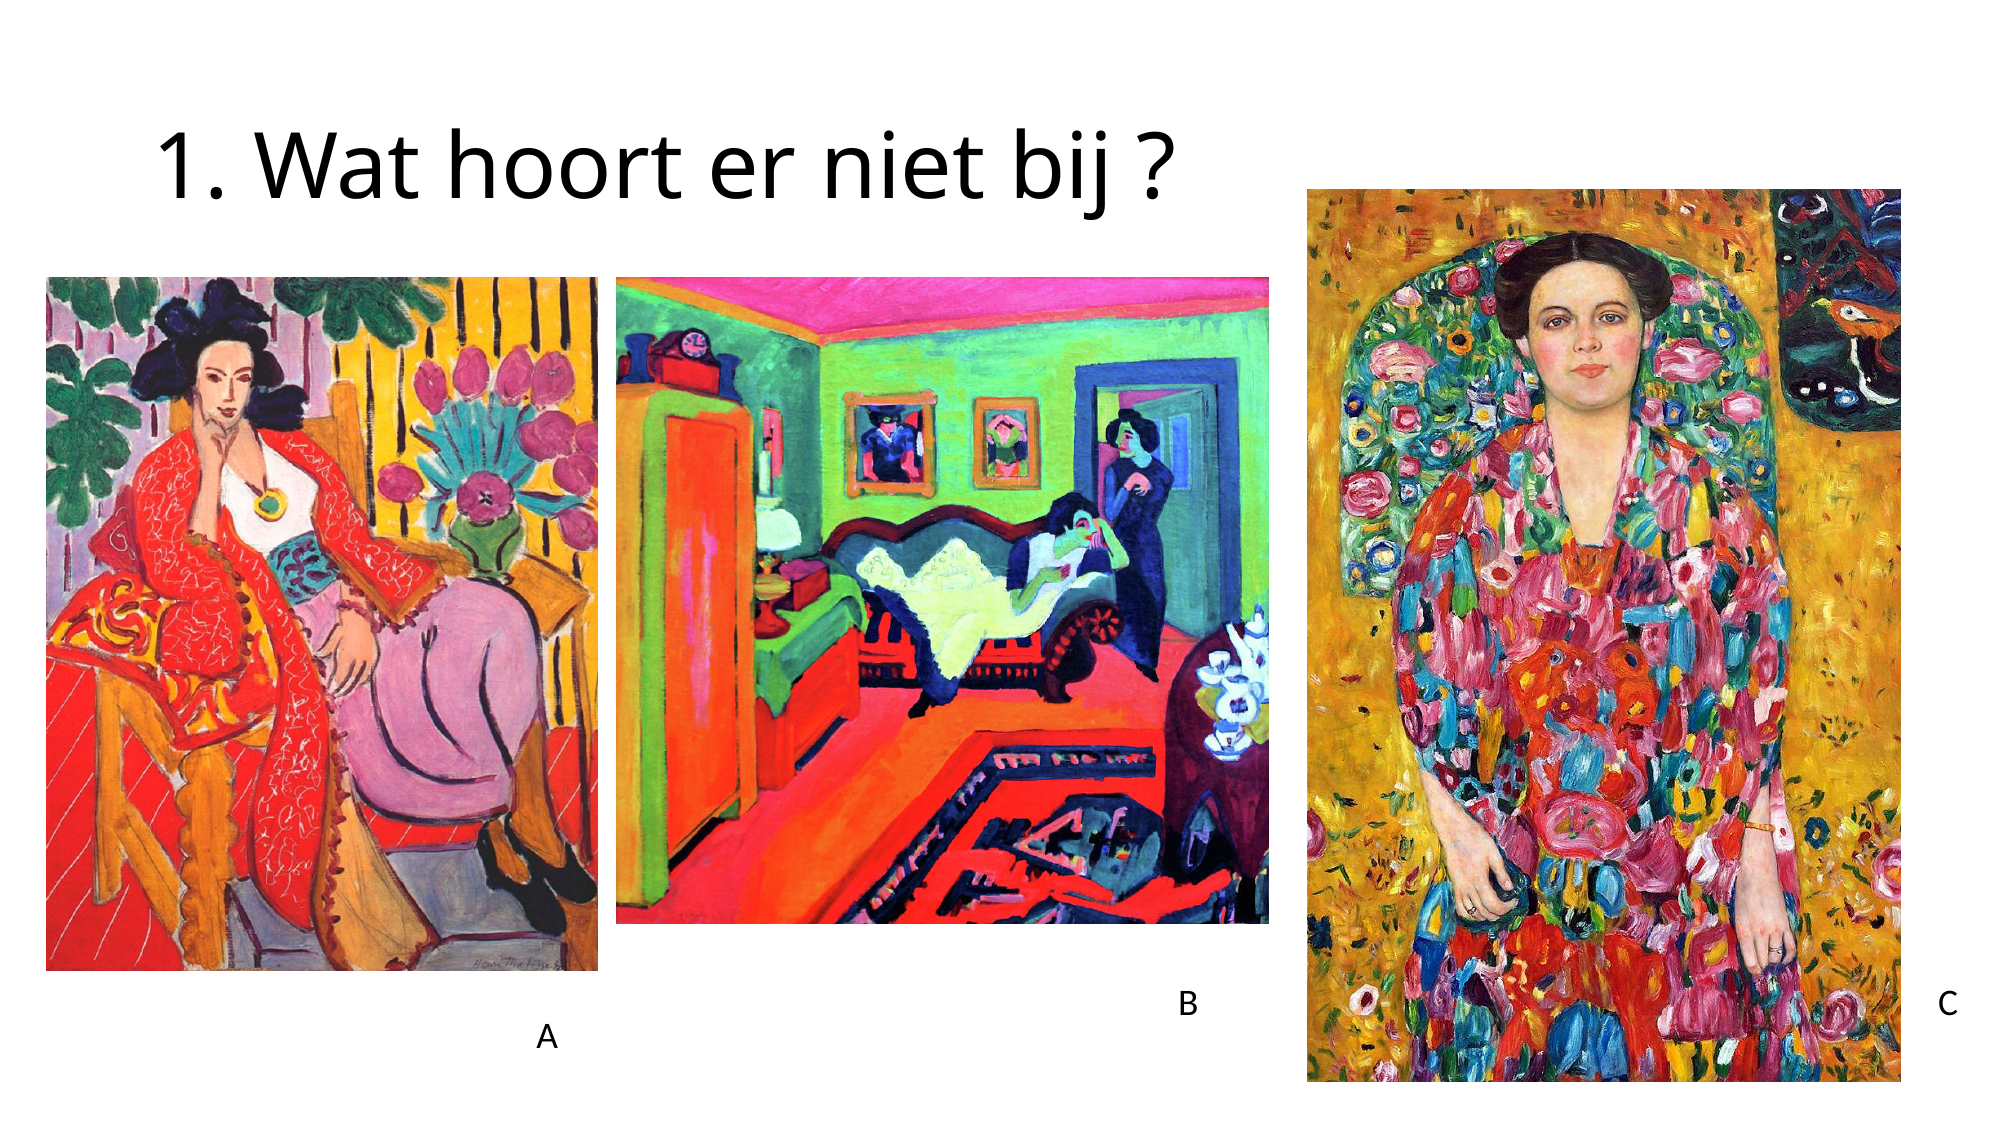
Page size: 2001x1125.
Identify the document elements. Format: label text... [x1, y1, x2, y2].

text_box A [521, 1003, 574, 1063]
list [616, 277, 1269, 925]
picture [46, 277, 598, 971]
picture [1307, 189, 1901, 1082]
title 1. Wat hoort er niet bij ? [137, 59, 1863, 278]
text_box C [1923, 970, 1974, 1031]
text_box B [1163, 970, 1214, 1031]
